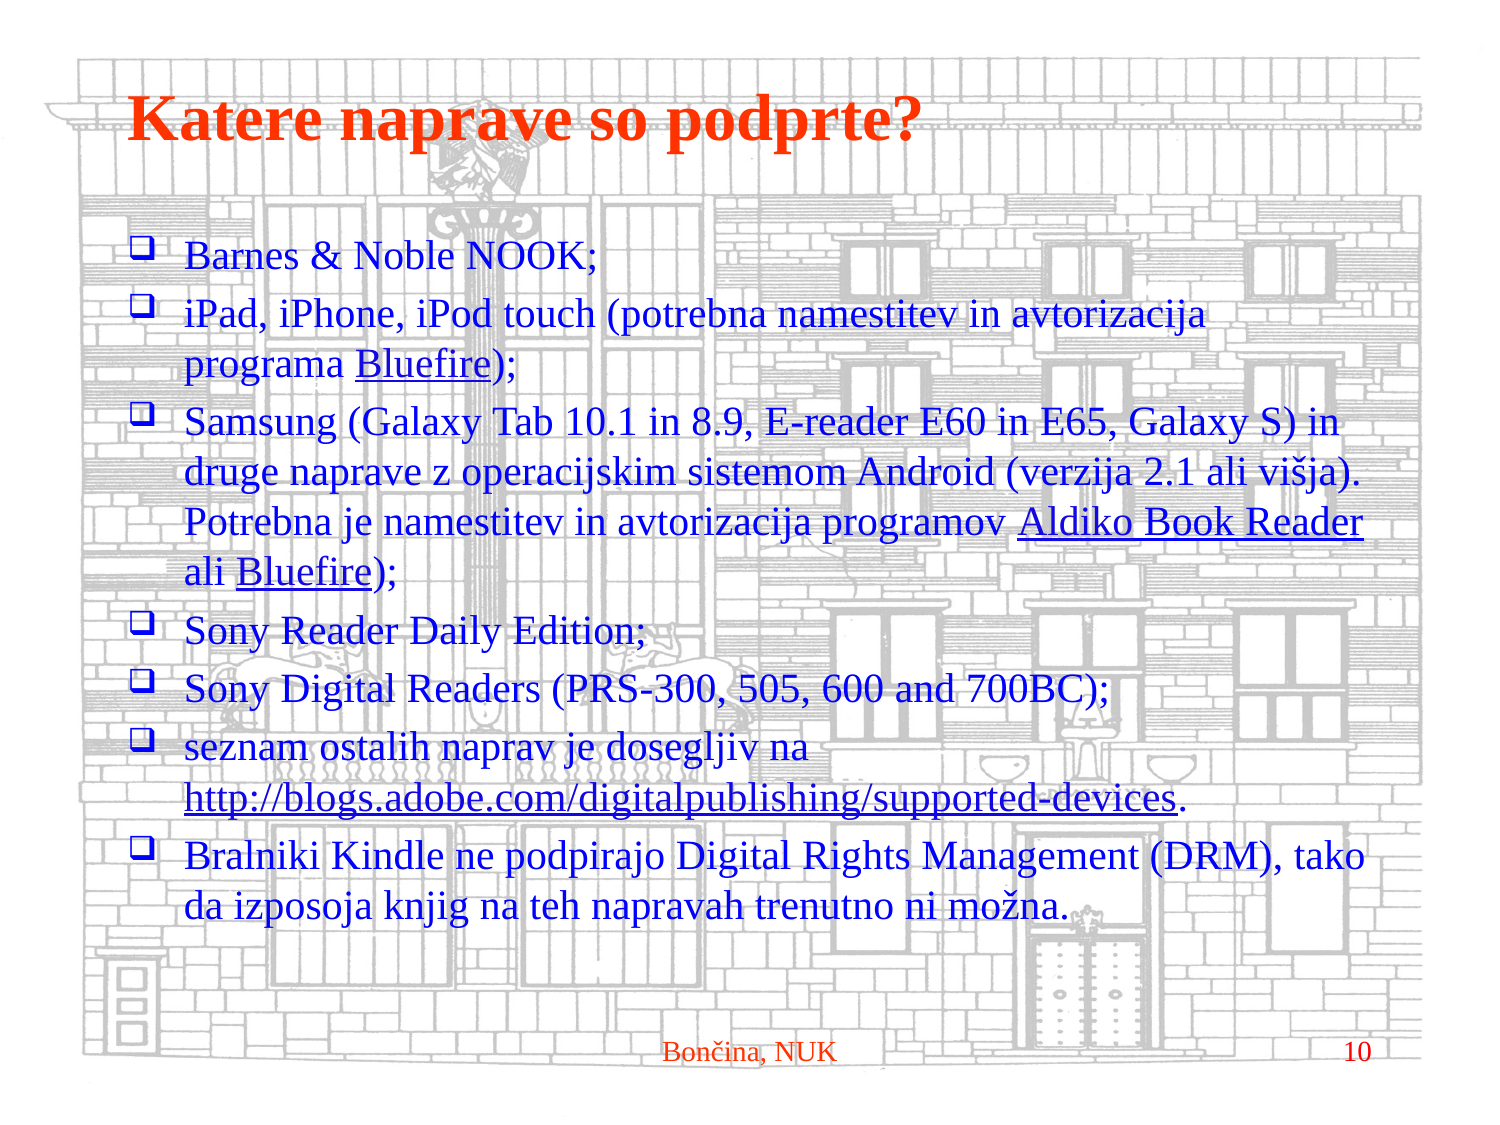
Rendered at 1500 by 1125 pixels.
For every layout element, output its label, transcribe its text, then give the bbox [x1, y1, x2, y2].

list Barnes & Noble NOOK; iPad, iPhone, iPod touch (potrebna namestitev in avtorizacija programa Bluefire); Samsung (Galaxy Tab 10.1 in 8.9, E-reader E60 in E65, Galaxy S) in druge naprave z operacijskim sistemom Android (verzija 2.1 ali višja). Potrebna je namestitev in avtorizacija programov Aldiko Book Reader ali Bluefire); Sony Reader Daily Edition; Sony Digital Readers (PRS-300, 505, 600 and 700BC); seznam ostalih naprav je dosegljiv na http://blogs.adobe.com/digitalpublishing/supported-devices. Bralniki Kindle ne podpirajo Digital Rights Management (DRM), tako da izposoja knjig na teh napravah trenutno ni možna. [112, 219, 1388, 1000]
footer Bončina, NUK [512, 1024, 988, 1101]
picture [0, 0, 1500, 1125]
slide_number 10 [1074, 1024, 1388, 1101]
title Katere naprave so podprte? [112, 90, 1388, 161]
